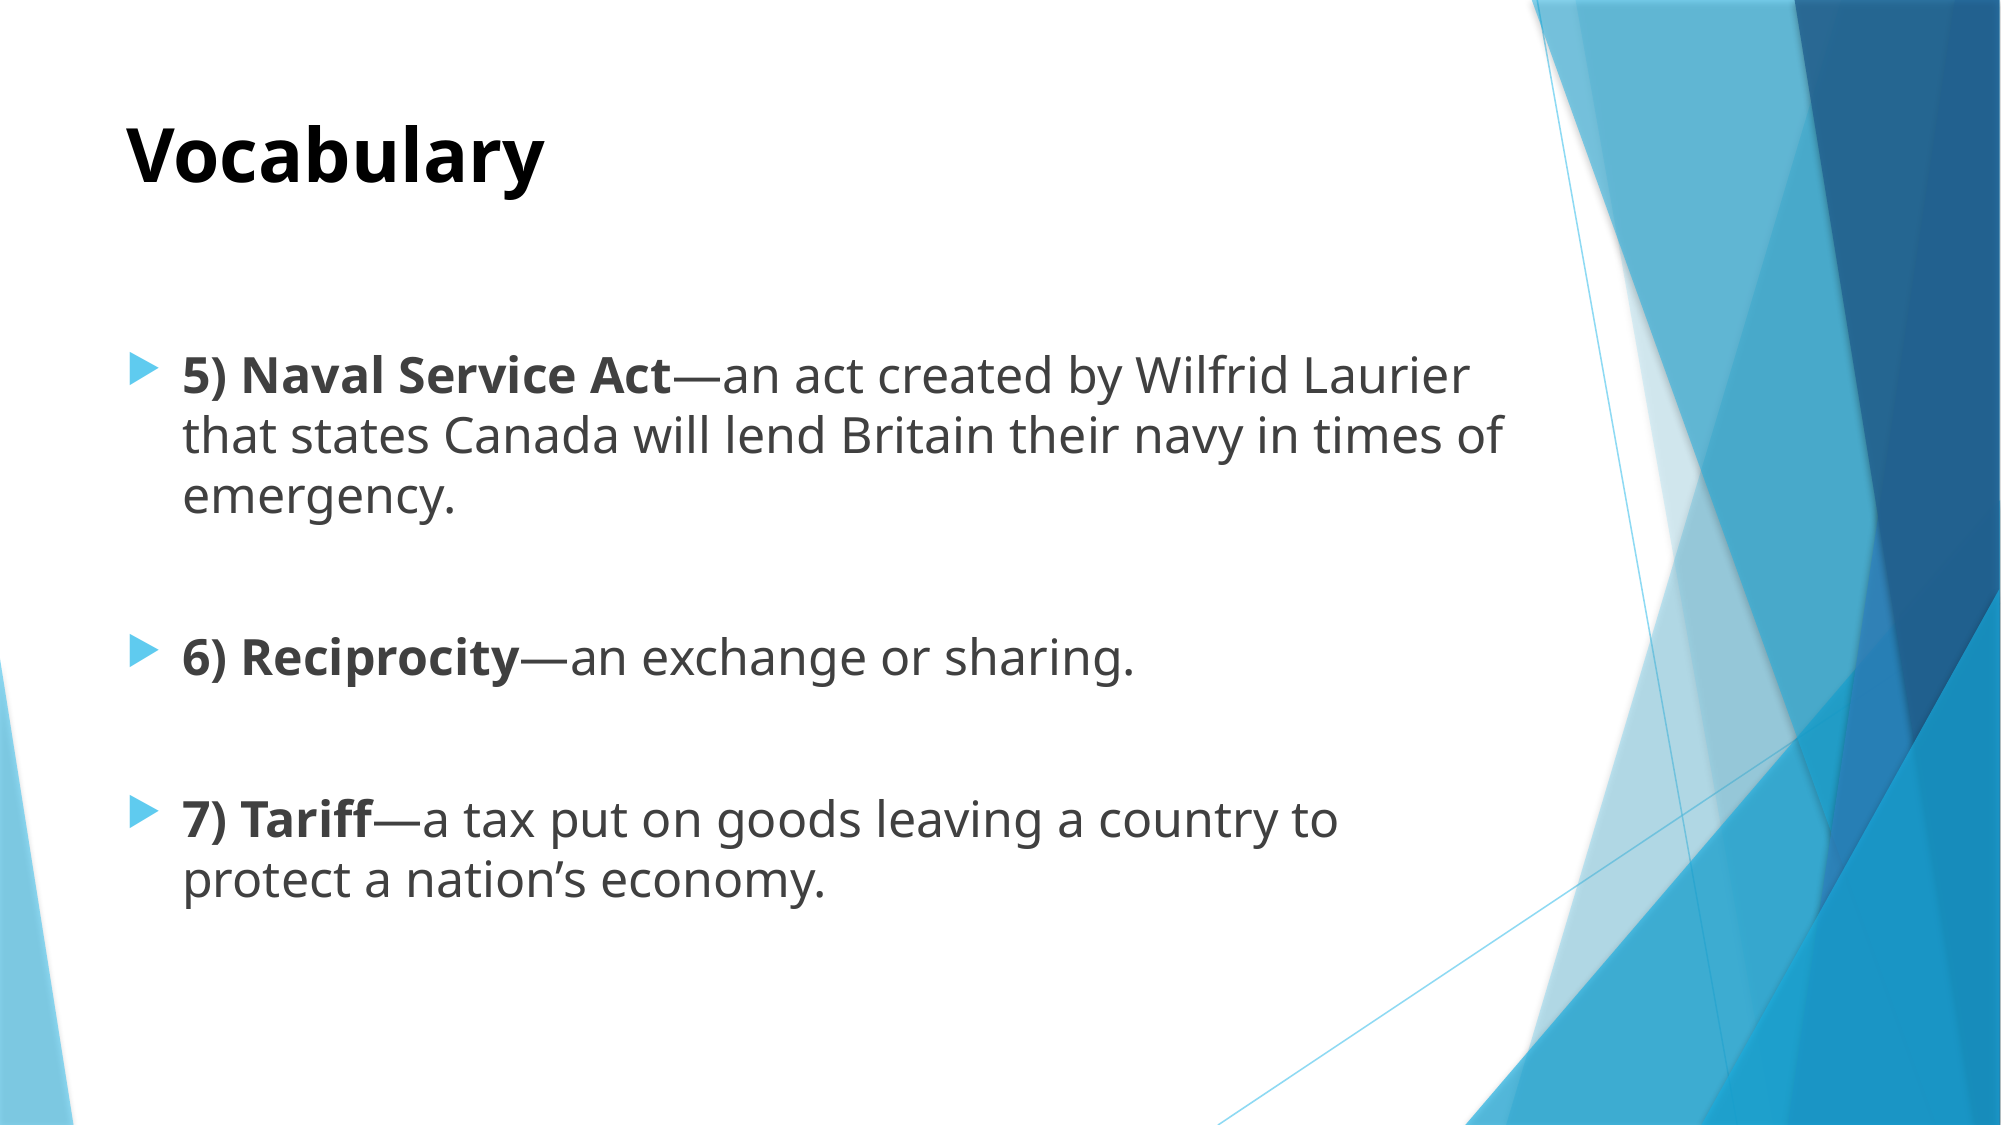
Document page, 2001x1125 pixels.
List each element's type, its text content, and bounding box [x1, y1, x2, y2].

title Vocabulary [111, 99, 1522, 317]
list 5) Naval Service Act—an act created by Wilfrid Laurier that states Canada will lend Britain their navy in times of emergency. 6) Reciprocity—an exchange or sharing. 7) Tariff—a tax put on goods leaving a country to protect a nation’s economy. [111, 336, 1522, 1057]
